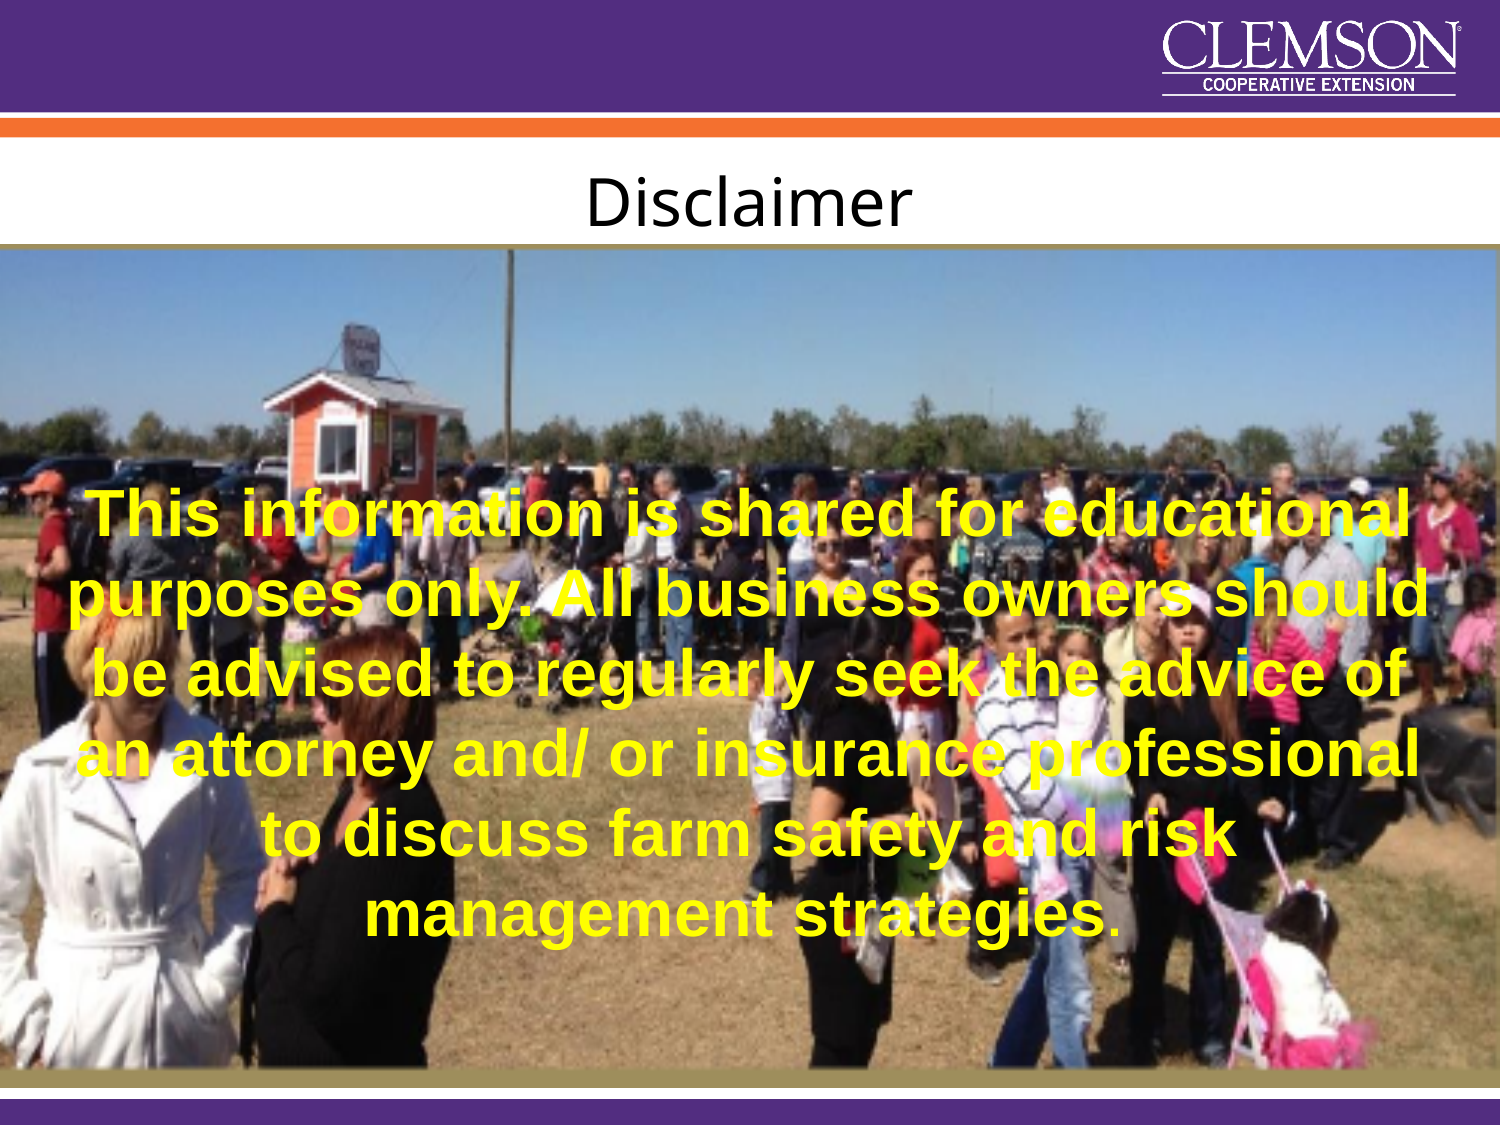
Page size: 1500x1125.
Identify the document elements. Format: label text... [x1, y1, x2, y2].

title Disclaimer [37, 149, 1462, 243]
picture [0, 1099, 1500, 1125]
picture [1162, 20, 1462, 96]
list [0, 244, 1500, 1088]
